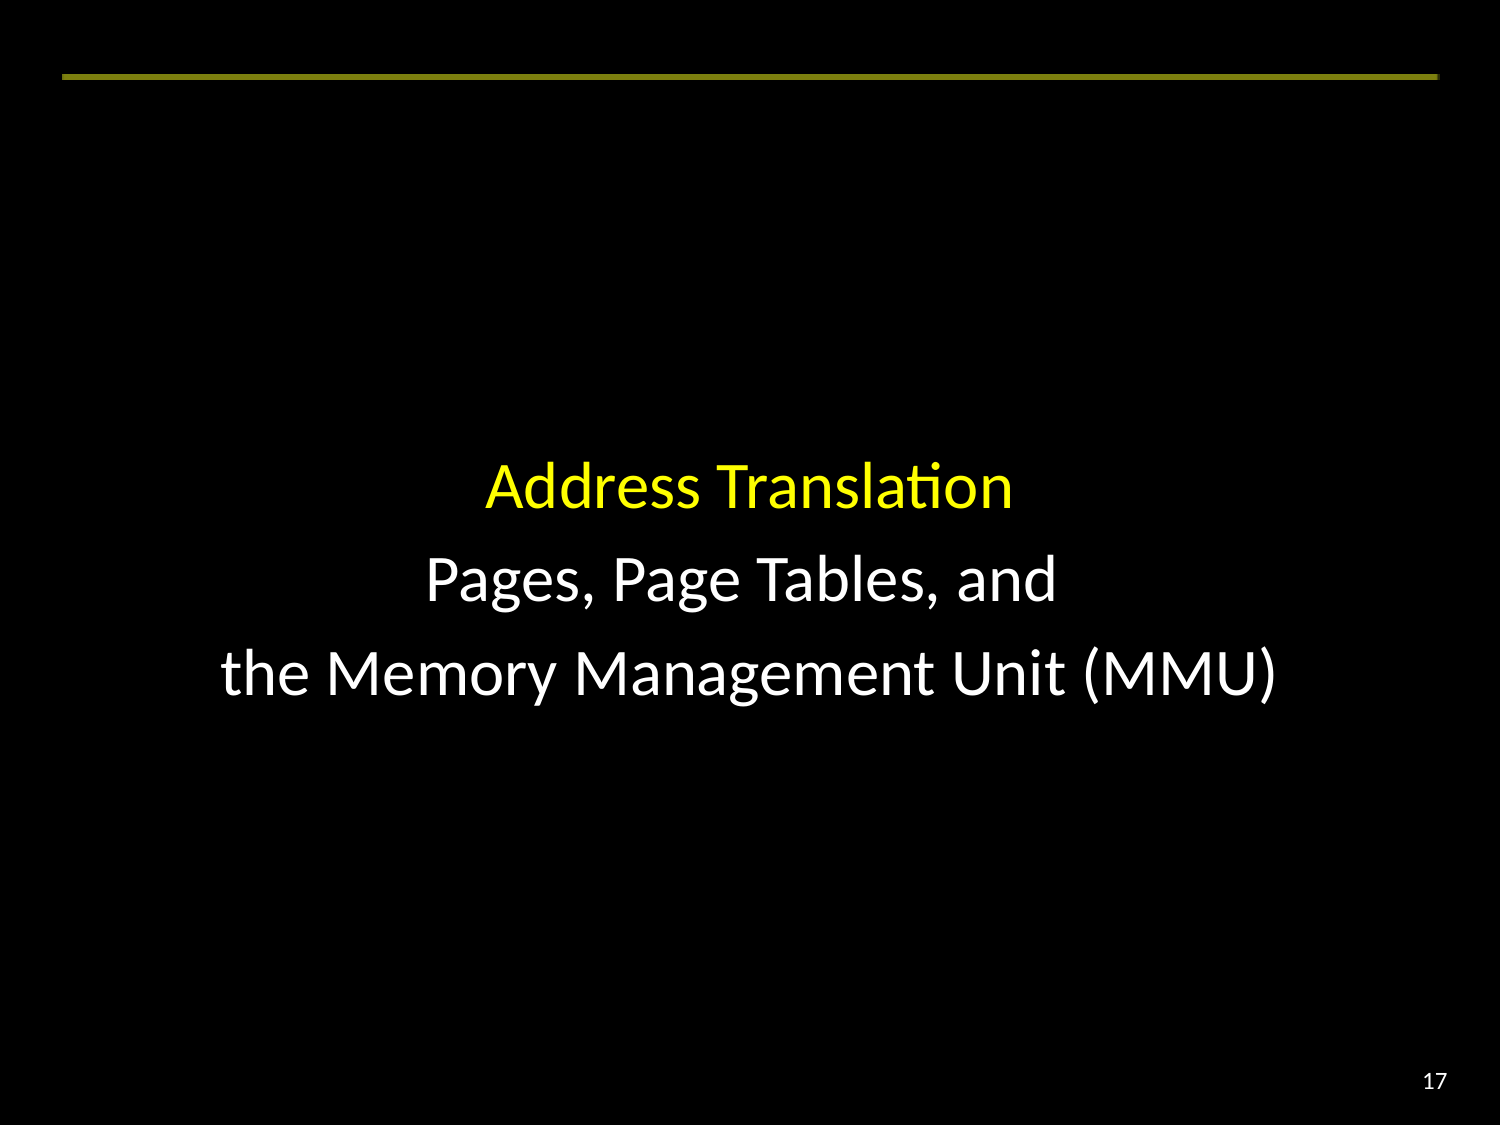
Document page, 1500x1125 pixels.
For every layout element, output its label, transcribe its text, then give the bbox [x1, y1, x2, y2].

picture [62, 74, 1440, 80]
list Address Translation Pages, Page Tables, and the Memory Management Unit (MMU) [37, 87, 1463, 1063]
